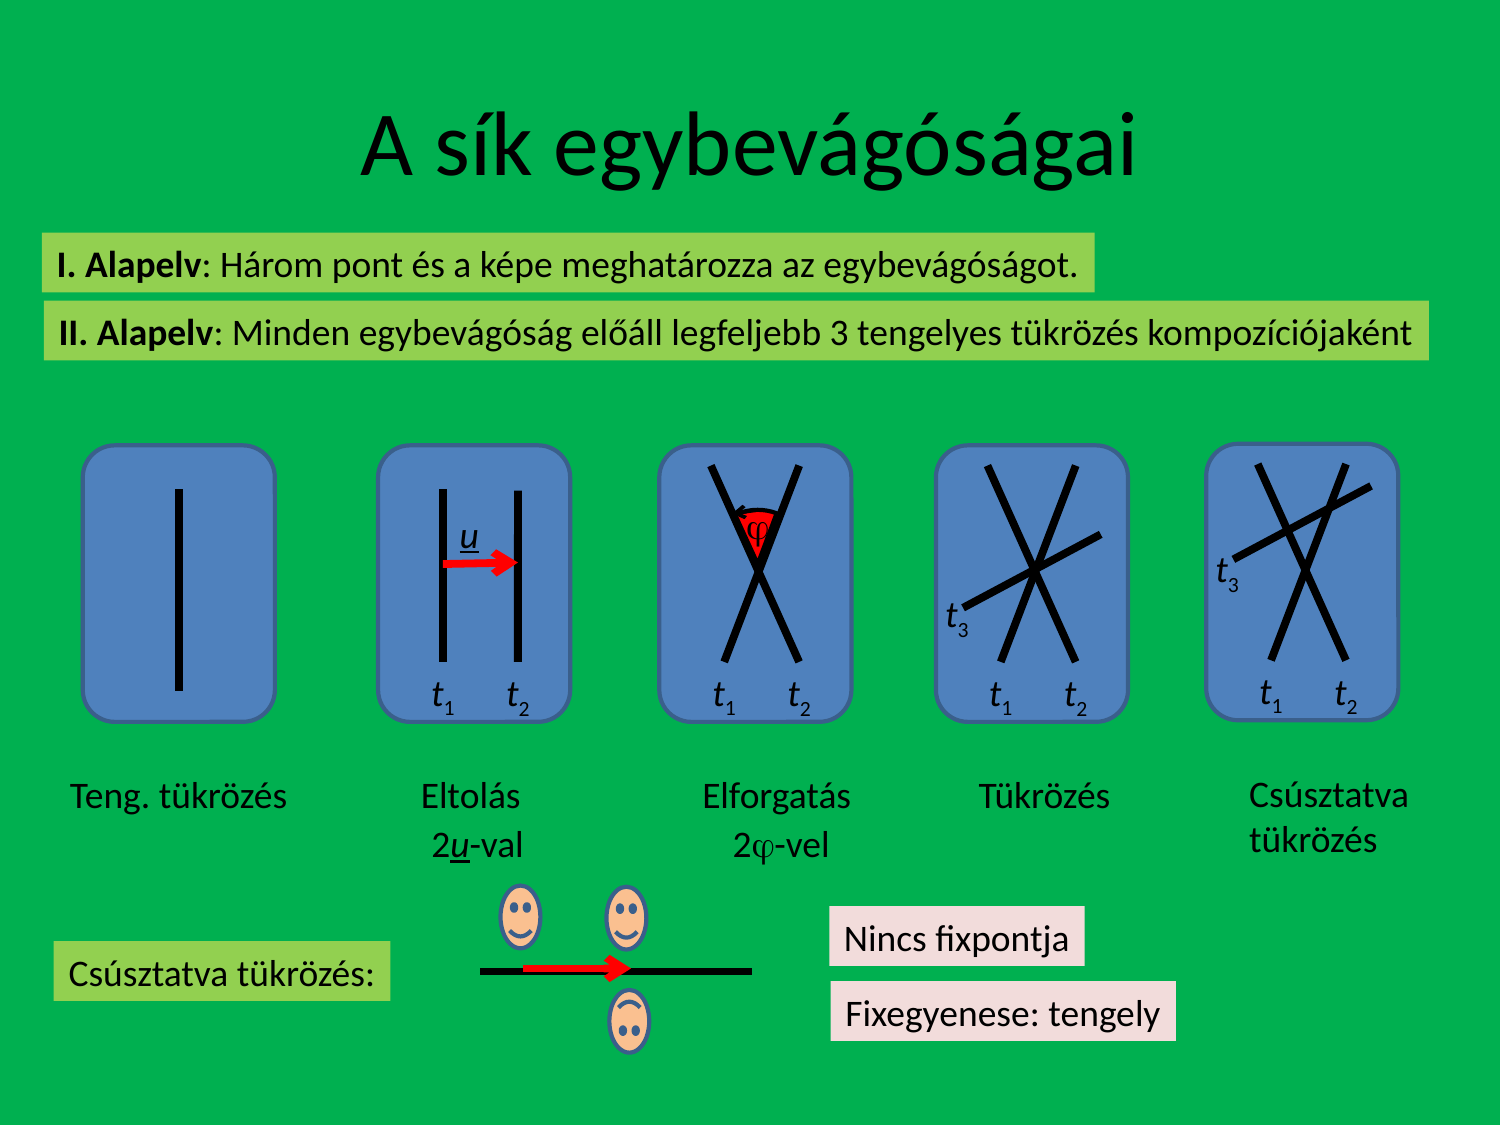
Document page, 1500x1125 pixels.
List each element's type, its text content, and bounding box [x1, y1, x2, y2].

text_box t1 [416, 661, 470, 728]
text_box [657, 443, 854, 724]
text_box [987, 465, 1077, 532]
text_box [1204, 604, 1252, 723]
text_box [80, 443, 277, 724]
text_box t1 [974, 661, 1028, 728]
text_box Eltolás [406, 763, 536, 824]
text_box 2u-val [416, 812, 539, 873]
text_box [710, 627, 800, 663]
text_box t1 [697, 661, 751, 728]
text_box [1257, 569, 1347, 661]
text_box I. Alapelv: Három pont és a képe meghatározza az egybevágóságot. [41, 232, 1095, 293]
text_box Teng. tükrözés [55, 763, 303, 824]
text_box t2 [772, 661, 826, 728]
text_box [375, 443, 573, 724]
text_box Tükrözés [963, 763, 1126, 824]
text_box 2-vel [717, 812, 845, 873]
text_box t1 [1244, 659, 1298, 726]
text_box [498, 883, 543, 951]
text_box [1233, 485, 1372, 560]
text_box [1257, 463, 1347, 484]
text_box II. Alapelv: Minden egybevágóság előáll legfeljebb 3 tengelyes tükrözés kompozíciójaként [43, 300, 1429, 361]
text_box t3 [930, 583, 982, 649]
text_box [987, 617, 1077, 663]
text_box Csúsztatva tükrözés: [53, 941, 391, 1001]
text_box t2 [1319, 660, 1373, 727]
text_box u [448, 503, 494, 560]
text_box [703, 509, 813, 619]
title A sík egybevágóságai [75, 45, 1425, 233]
text_box t3 [1200, 537, 1252, 604]
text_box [962, 534, 1101, 609]
text_box t2 [1049, 661, 1103, 728]
text_box [607, 987, 652, 1055]
text_box [933, 443, 1131, 724]
text_box Elforgatás [687, 763, 867, 824]
text_box Nincs fixpontja [829, 906, 1085, 966]
text_box [1298, 670, 1319, 723]
text_box t2 [491, 661, 545, 728]
text_box Csúsztatva tükrözés [1234, 762, 1425, 868]
text_box Fixegyenese: tengely [830, 981, 1176, 1041]
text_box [710, 465, 800, 508]
text_box [1204, 441, 1401, 722]
text_box [604, 884, 649, 952]
